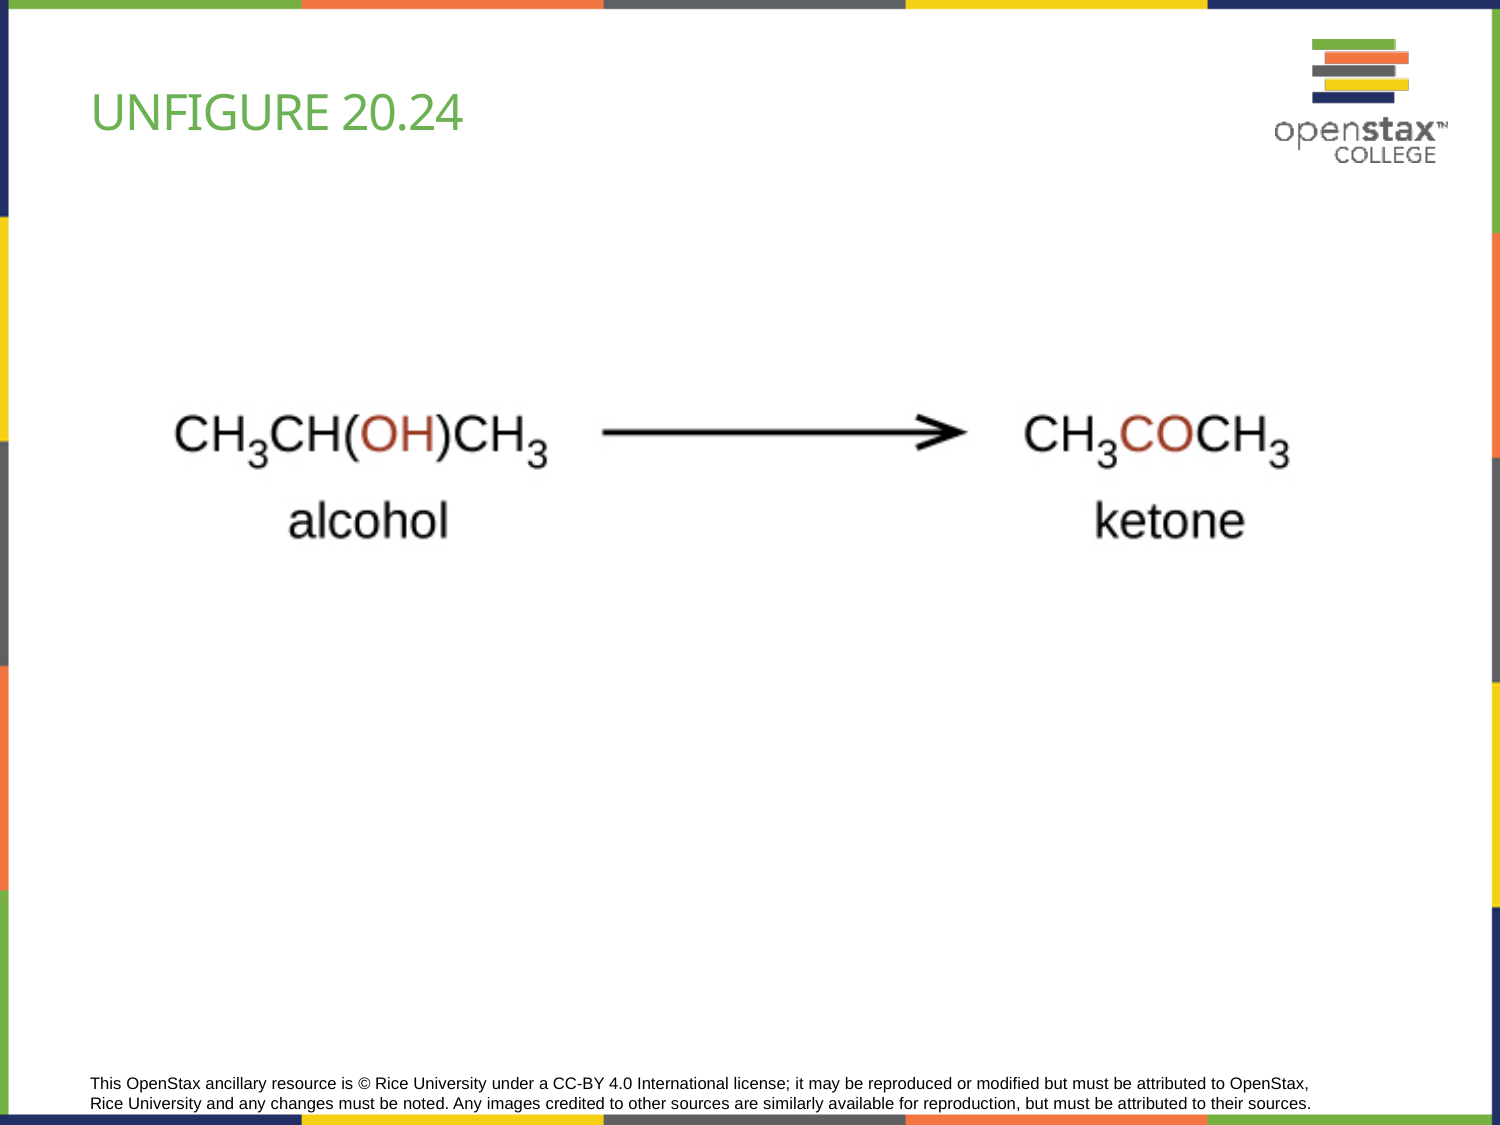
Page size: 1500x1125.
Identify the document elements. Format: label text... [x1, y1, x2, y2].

picture [0, 0, 1500, 1125]
title UNFIGURE 20.24 [75, 39, 1274, 148]
footer This OpenStax ancillary resource is © Rice University under a CC-BY 4.0 International license; it may be reproduced or modified but must be attributed to OpenStax, Rice University and any changes must be noted. Any images credited to other sources are similarly available for reproduction, but must be attributed to their sources. [75, 1065, 1344, 1112]
